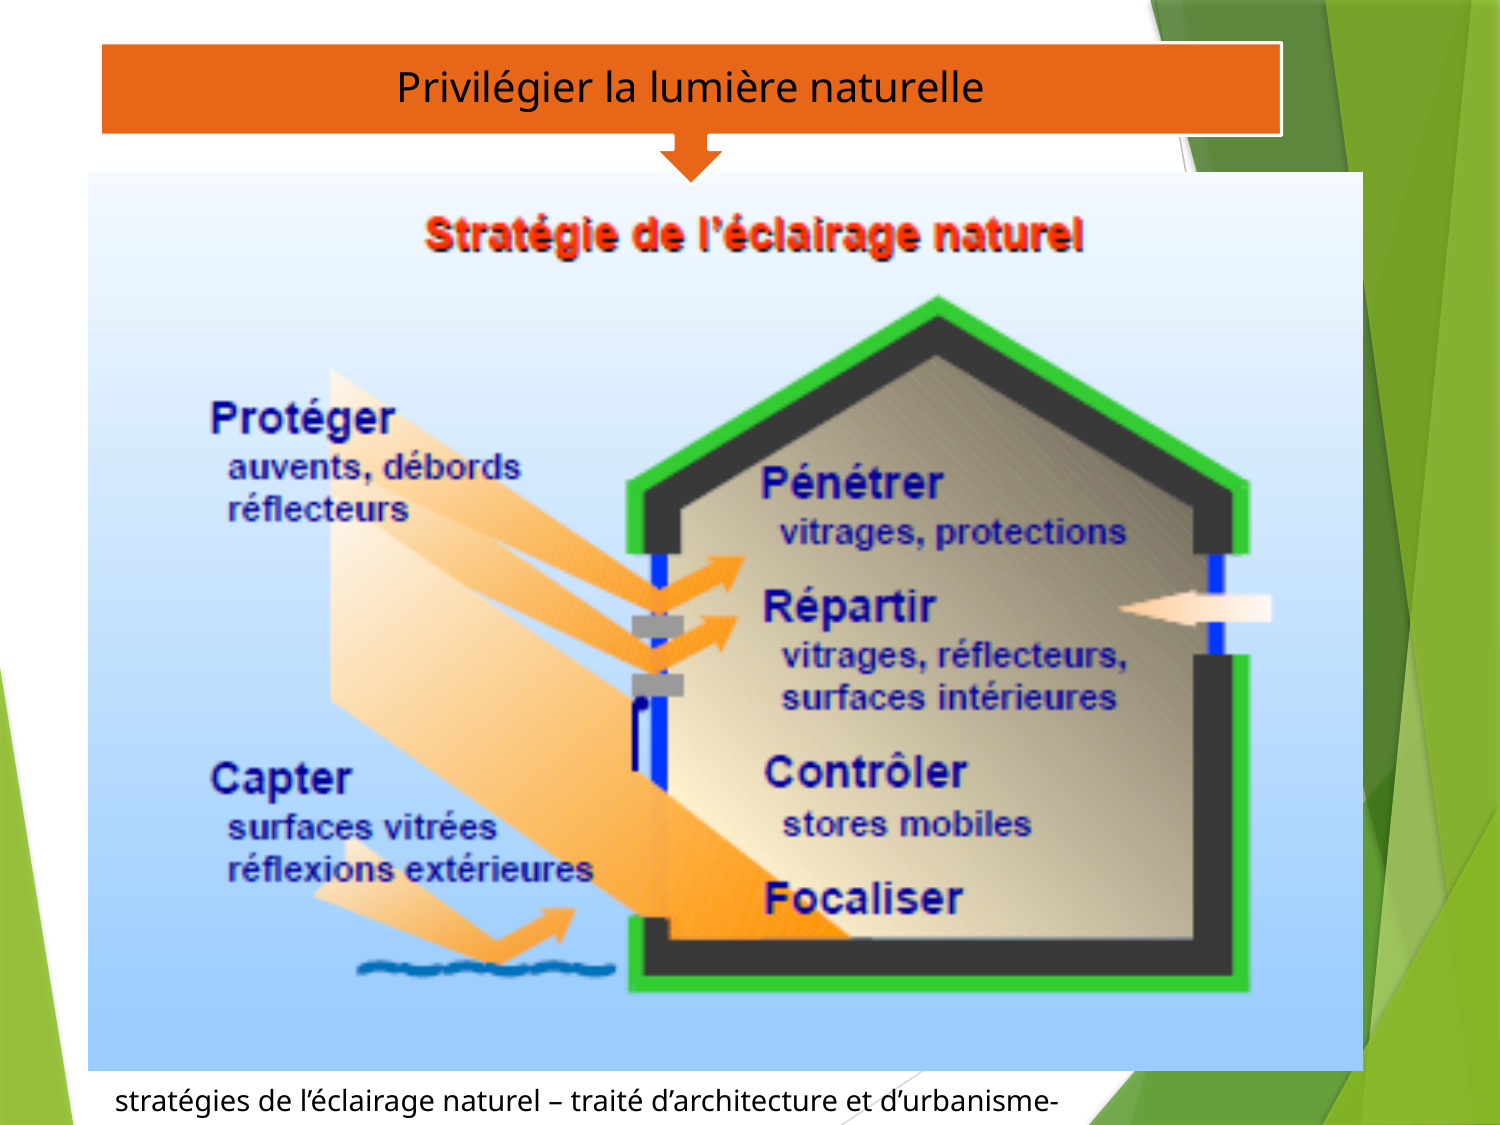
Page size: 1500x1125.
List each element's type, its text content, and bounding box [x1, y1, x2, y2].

picture [87, 172, 1363, 1071]
text_box stratégies de l’éclairage naturel – traité d’architecture et d’urbanisme- [100, 1079, 1306, 1125]
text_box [99, 42, 1282, 186]
